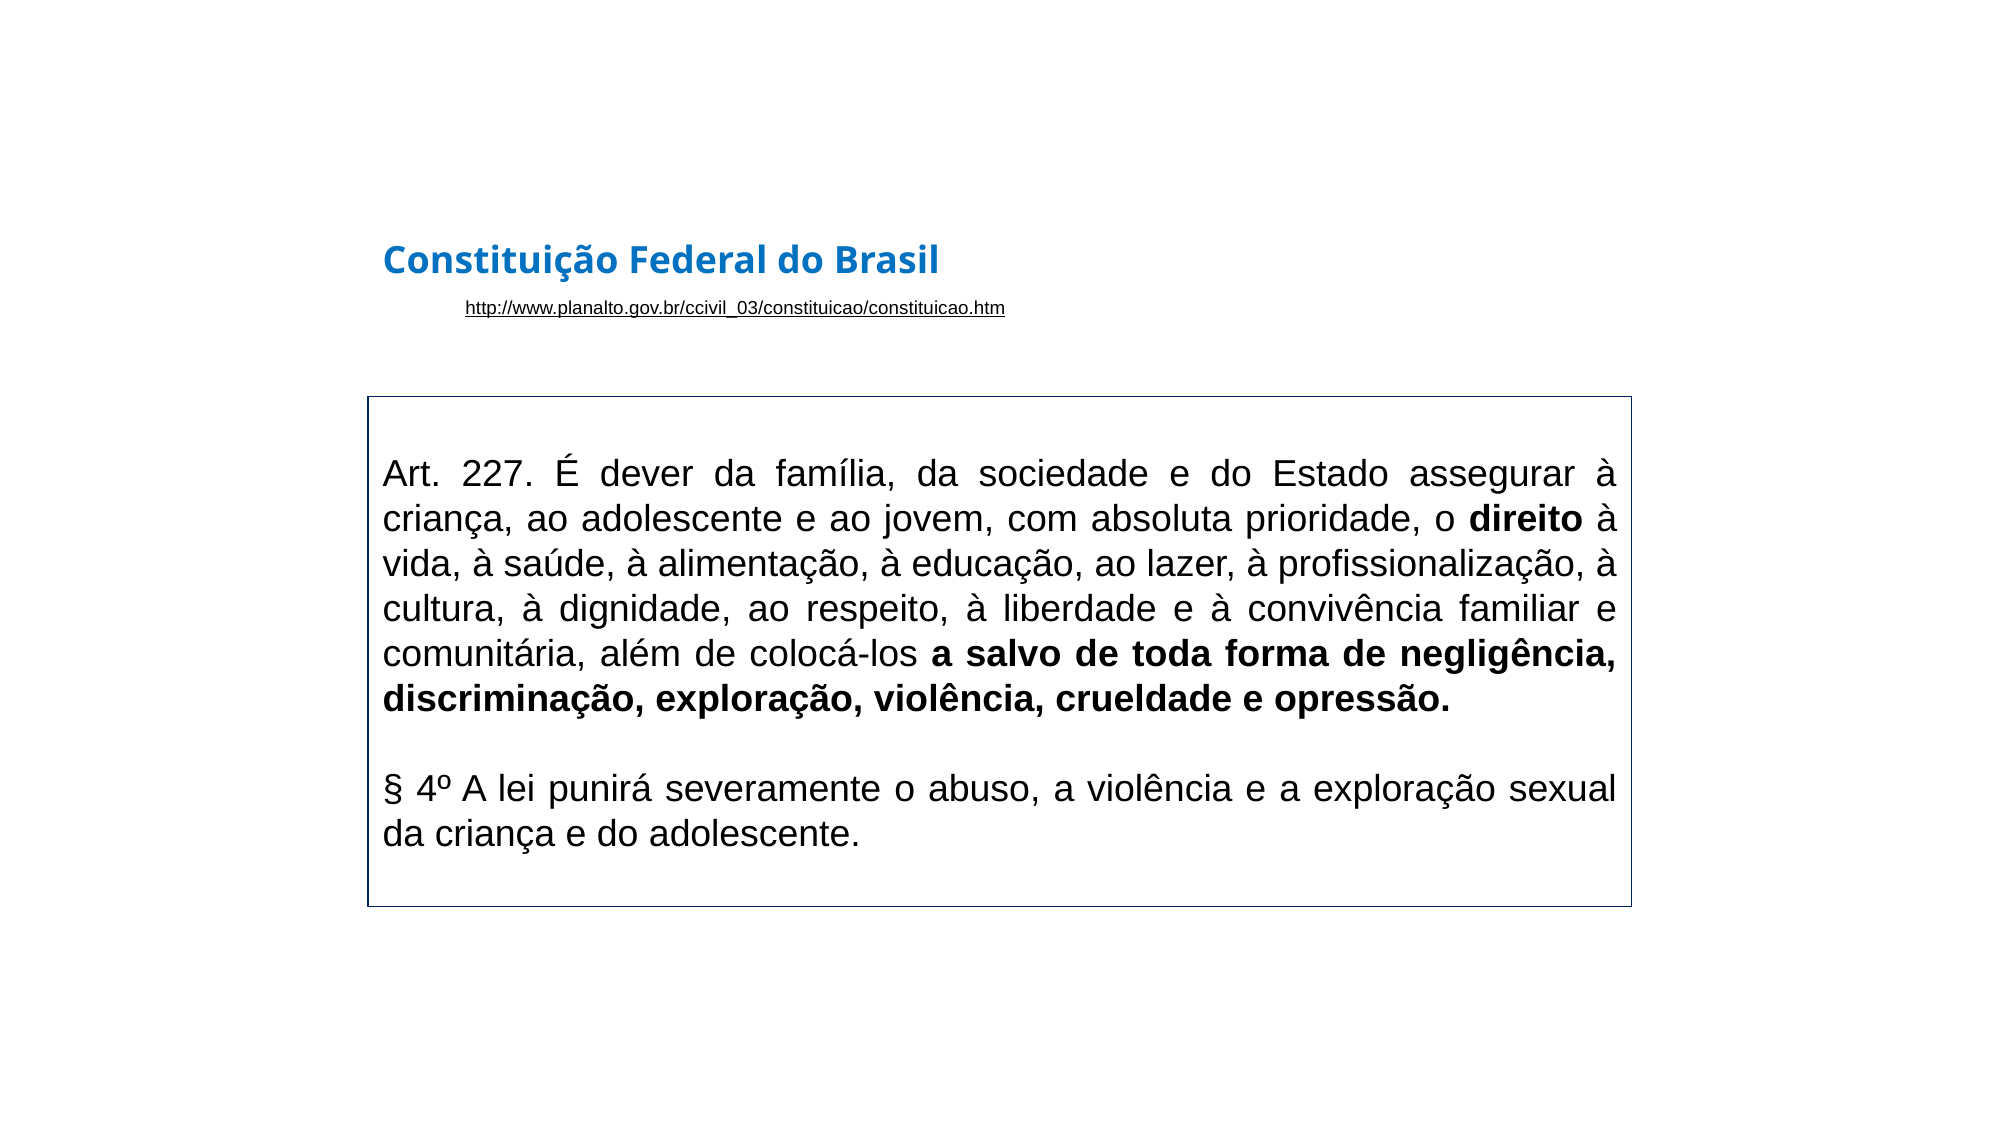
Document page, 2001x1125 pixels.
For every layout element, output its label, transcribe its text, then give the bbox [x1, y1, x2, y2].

text_box Art. 227. É dever da família, da sociedade e do Estado assegurar à criança, ao adolescente e ao jovem, com absoluta prioridade, o direito à vida, à saúde, à alimentação, à educação, ao lazer, à profissionalização, à cultura, à dignidade, ao respeito, à liberdade e à convivência familiar e comunitária, além de colocá-los a salvo de toda forma de negligência, discriminação, exploração, violência, crueldade e opressão. § 4º A lei punirá severamente o abuso, a violência e a exploração sexual da criança e do adolescente. [367, 396, 1632, 907]
text_box Constituição Federal do Brasil [367, 228, 1568, 288]
text_box http://www.planalto.gov.br/ccivil_03/constituicao/constituicao.htm [450, 288, 1030, 327]
